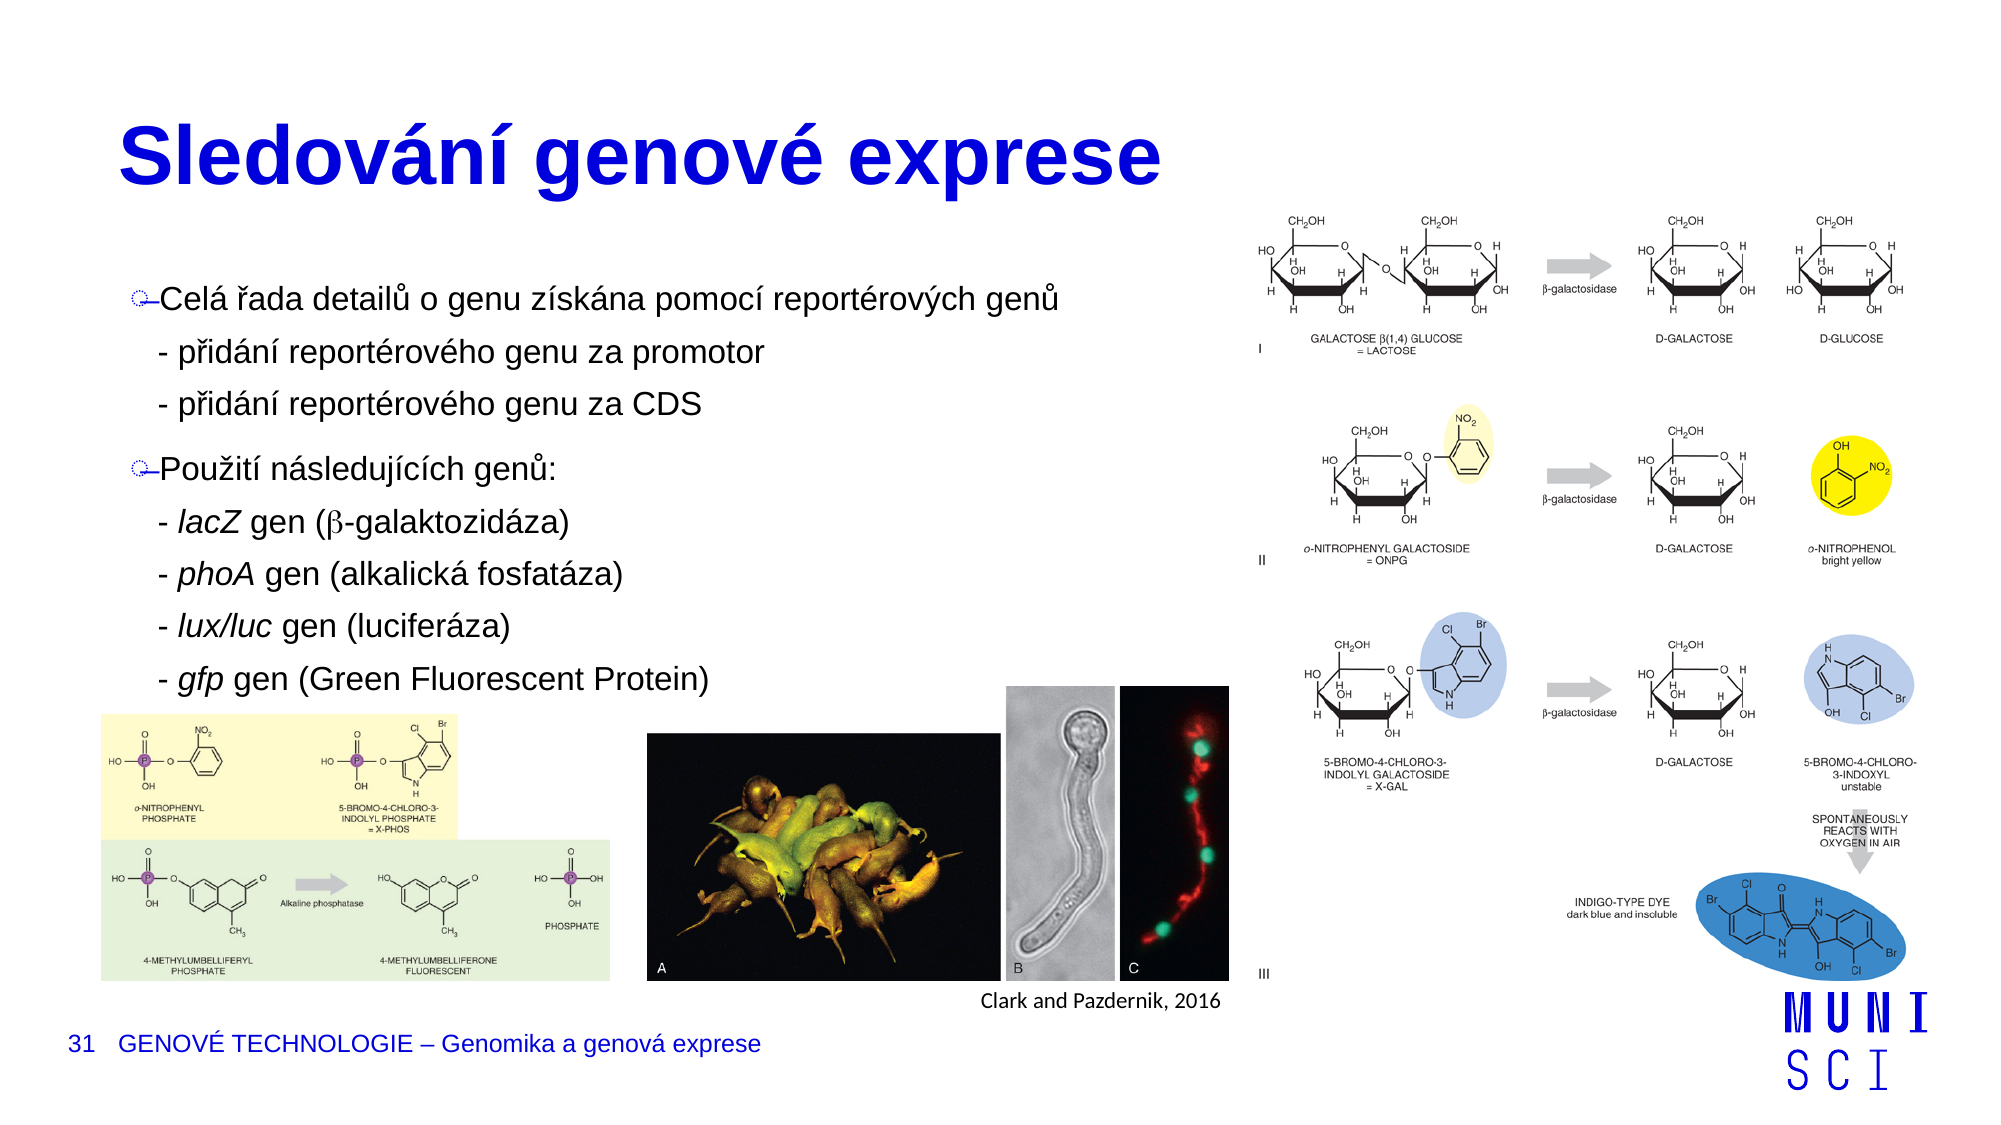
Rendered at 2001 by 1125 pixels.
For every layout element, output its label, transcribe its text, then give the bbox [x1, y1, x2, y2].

slide_number 31 [67, 1021, 110, 1063]
text_box Clark and Pazdernik, 2016 [966, 978, 1242, 1021]
title Sledování genové exprese [118, 118, 1883, 193]
footer GENOVÉ TECHNOLOGIE – Genomika a genová exprese [118, 1021, 1418, 1063]
picture [647, 685, 1229, 981]
picture [1257, 214, 1920, 981]
list Celá řada detailů o genu získána pomocí reportérových genů - přidání reportérového genu za promotor - přidání reportérového genu za CDS Použití následujících genů: - lacZ gen (b-galaktozidáza) - phoA gen (alkalická fosfatáza) - lux/luc gen (luciferáza) - gfp gen (Green Fluorescent Protein) [118, 277, 1213, 957]
picture [101, 714, 610, 981]
